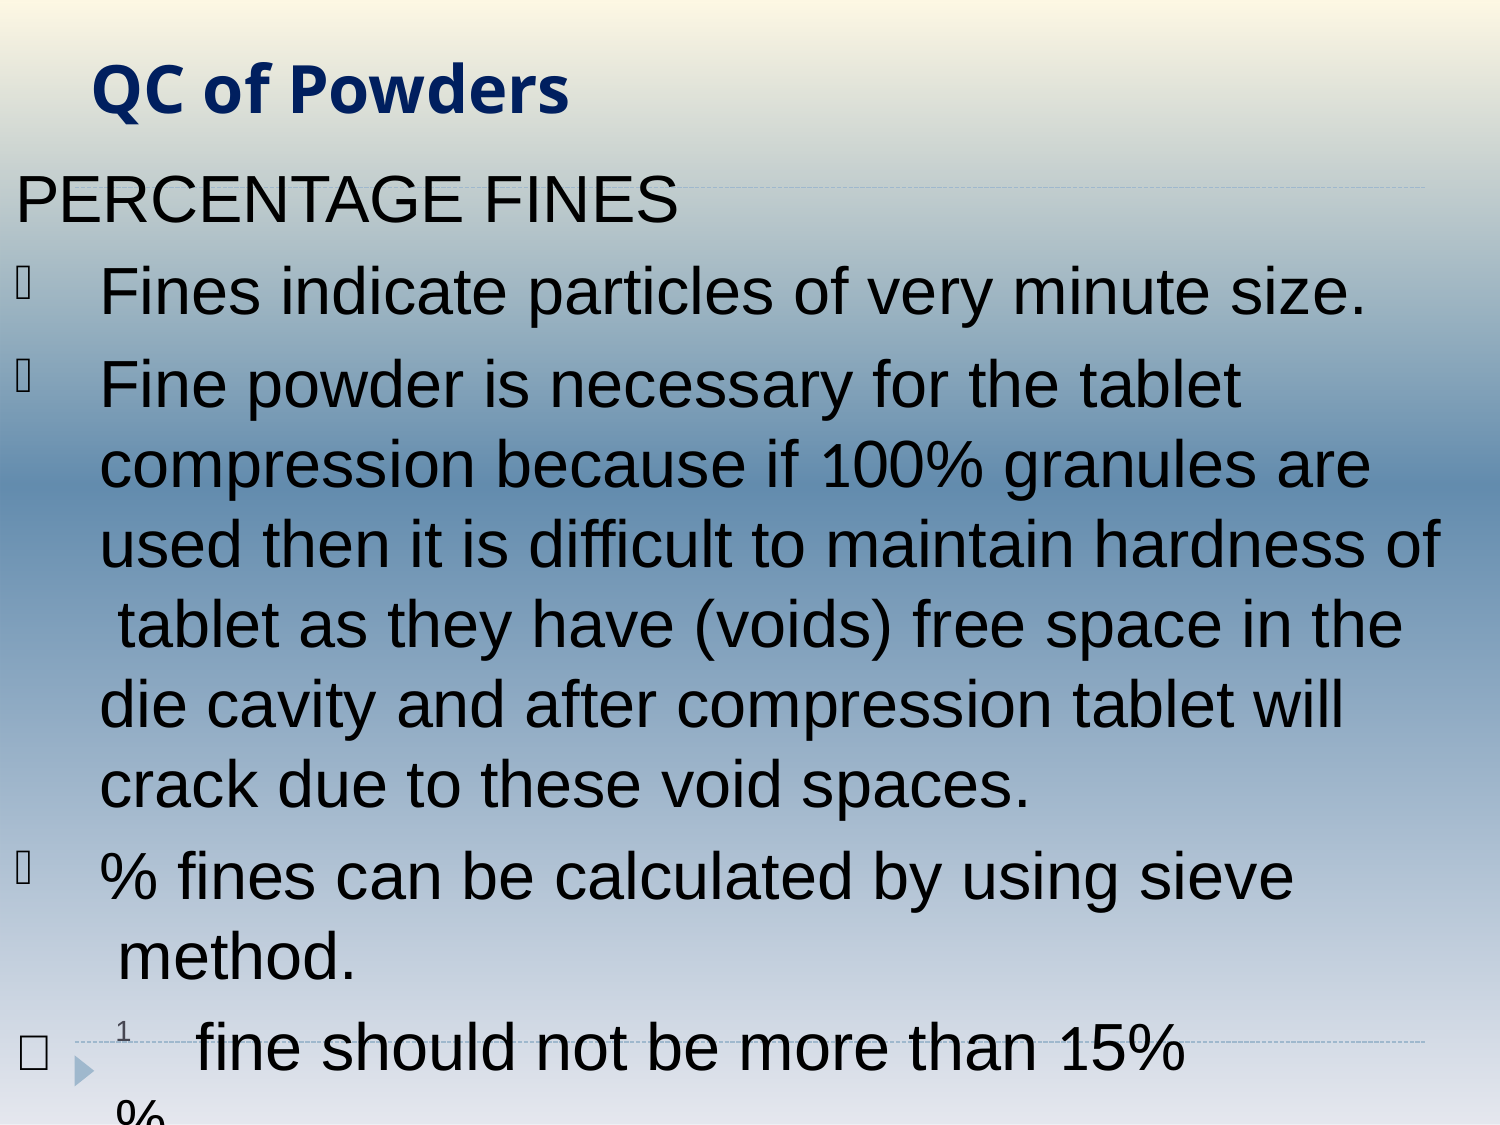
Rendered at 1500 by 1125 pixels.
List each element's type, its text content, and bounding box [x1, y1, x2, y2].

text_box PERCENTAGE FINES Fines indicate particles of very minute size. Fine powder is necessary for the tablet compression because if 100% granules are used then it is difficult to maintain hardness of tablet as they have (voids) free space in the die cavity and after compression tablet will crack due to these void spaces. % fines can be calculated by using sieve method. [12, 141, 1448, 993]
text_box  [12, 1017, 44, 1081]
text_box 1%49 [109, 1009, 171, 1125]
text_box fine should not be more than 15% [193, 1001, 1190, 1084]
title QC of Powders [87, 44, 593, 141]
text_box [74, 1055, 95, 1087]
picture [0, 0, 1500, 1125]
